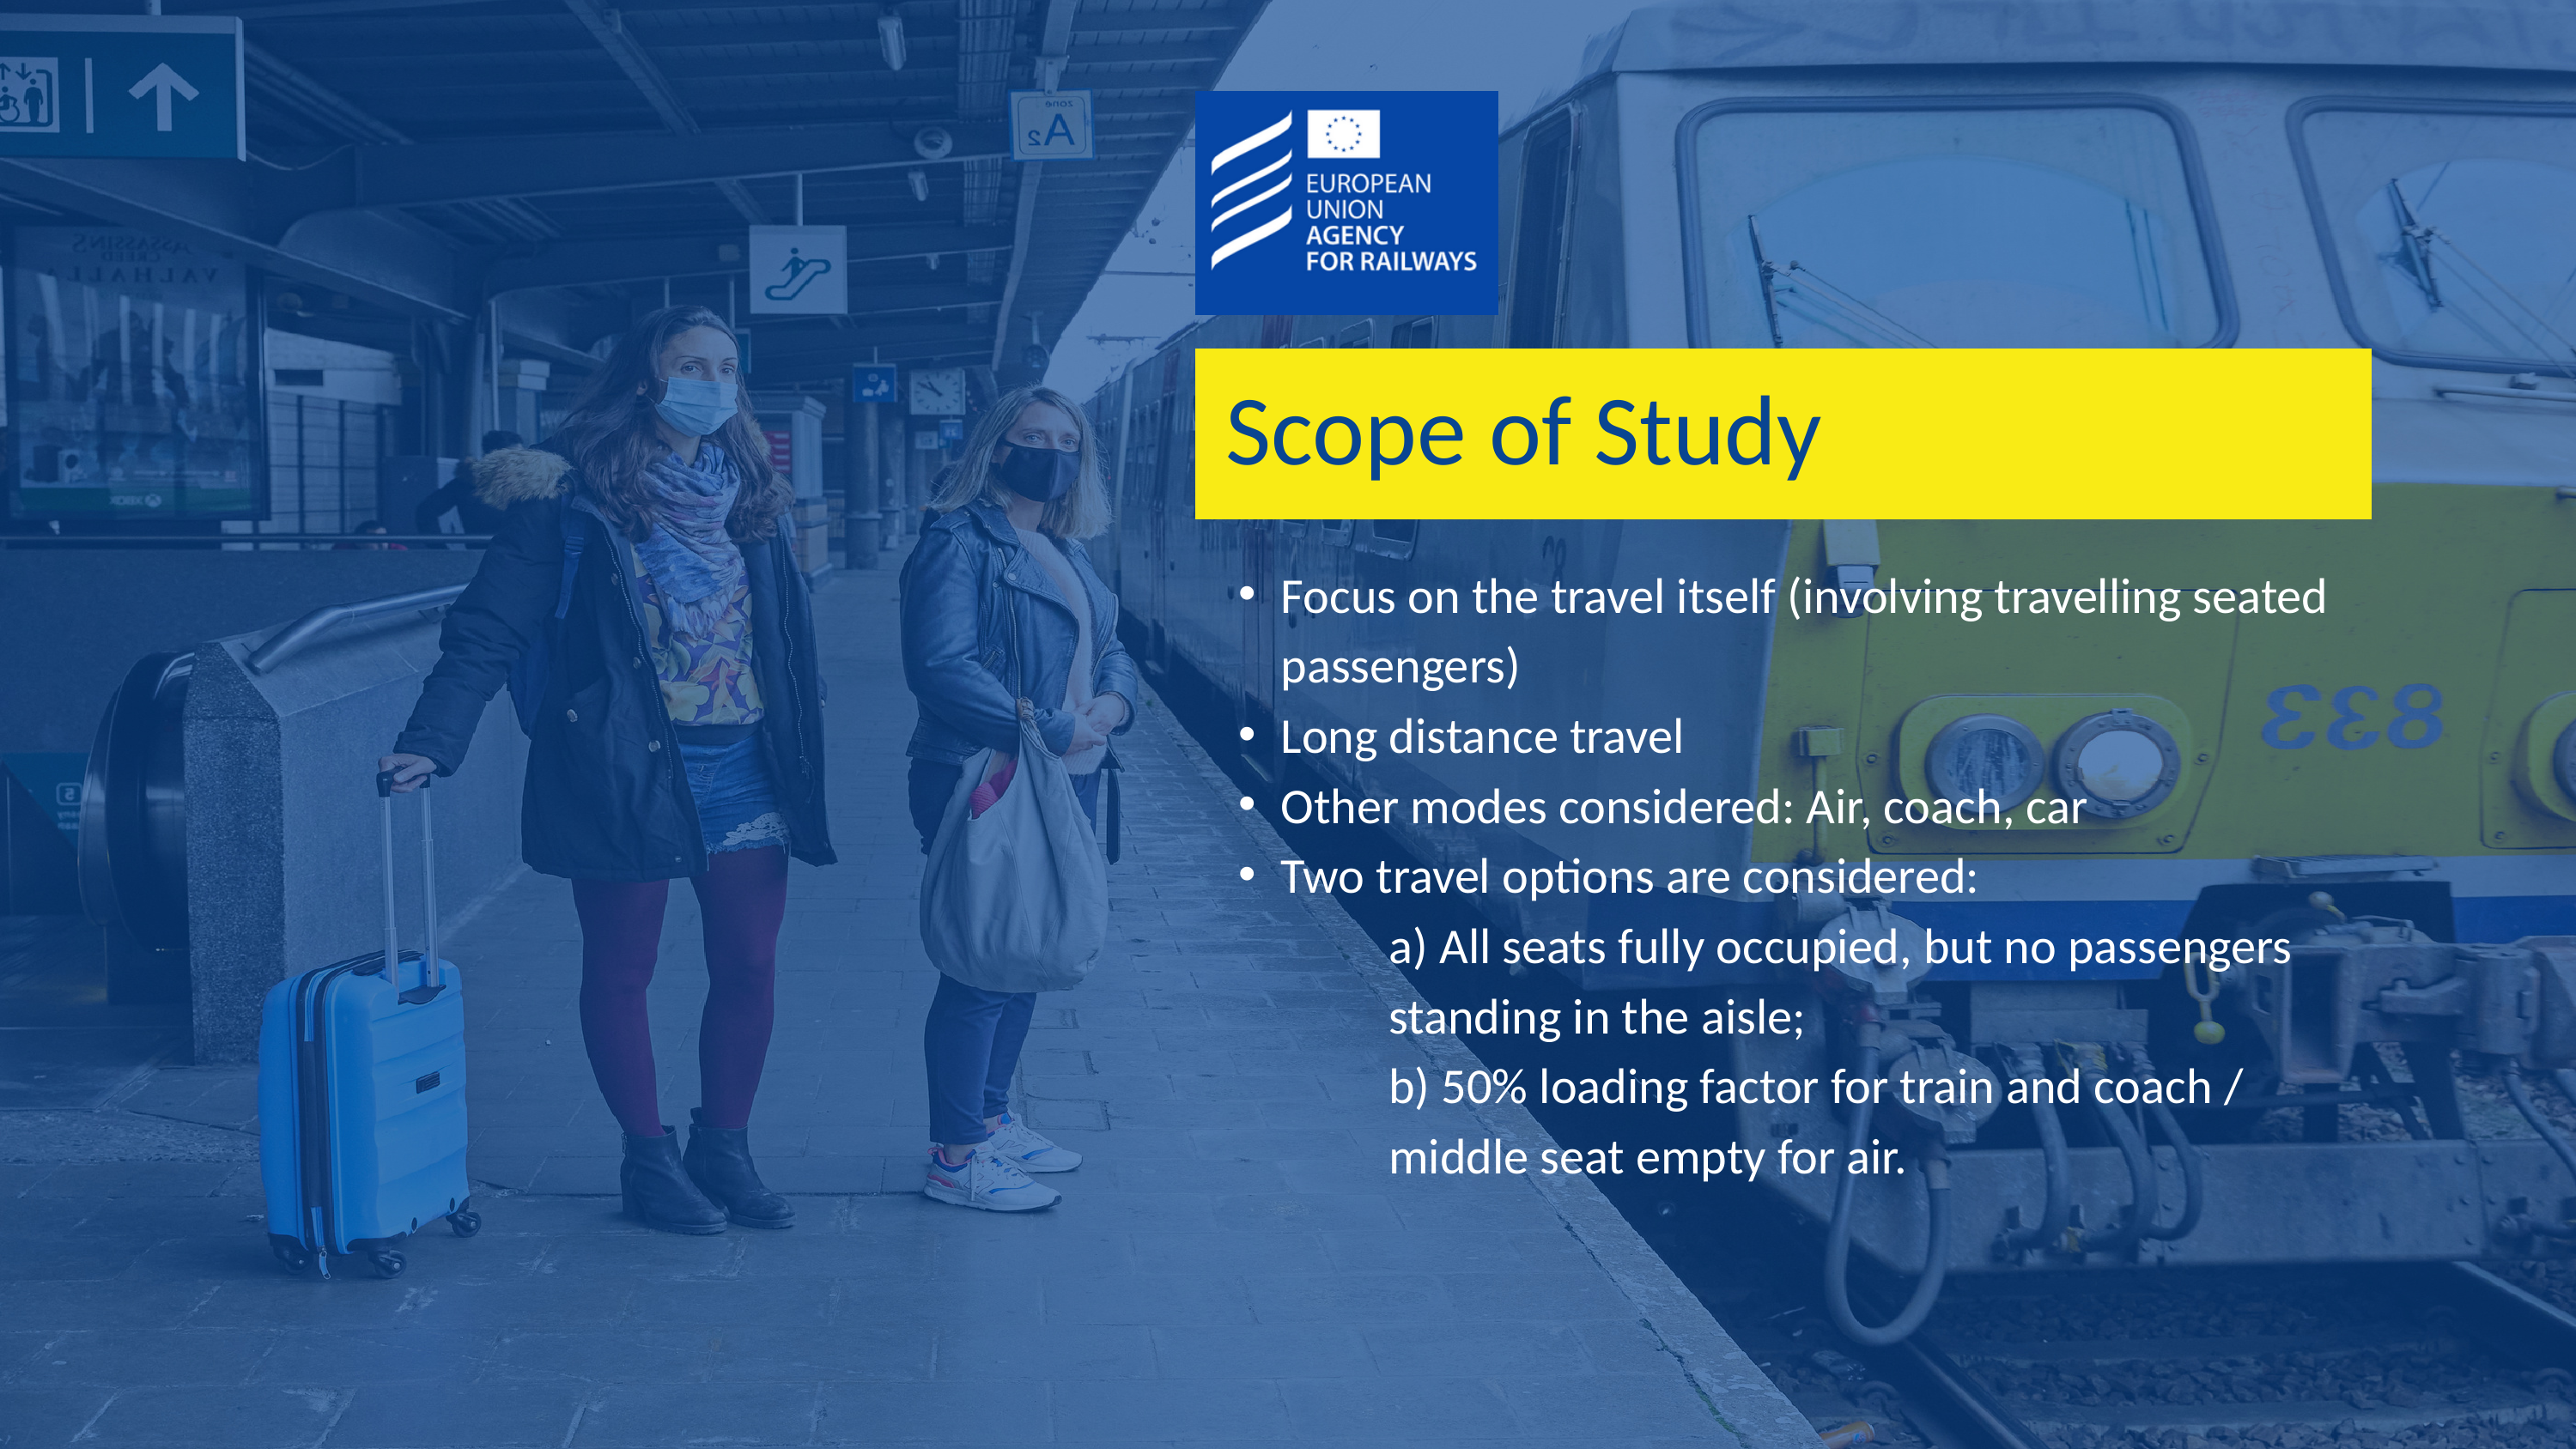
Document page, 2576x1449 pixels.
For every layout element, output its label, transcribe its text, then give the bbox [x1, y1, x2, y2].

picture [0, 0, 2576, 1449]
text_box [1195, 348, 2372, 520]
text_box Focus on the travel itself (involving travelling seated passengers) Long distance travel Other modes considered: Air, coach, car Two travel options are considered: a) All seats fully occupied, but no passengers standing in the aisle; b) 50% loading factor for train and coach / middle seat empty for air. [1195, 553, 2372, 1325]
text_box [1203, 355, 1935, 665]
